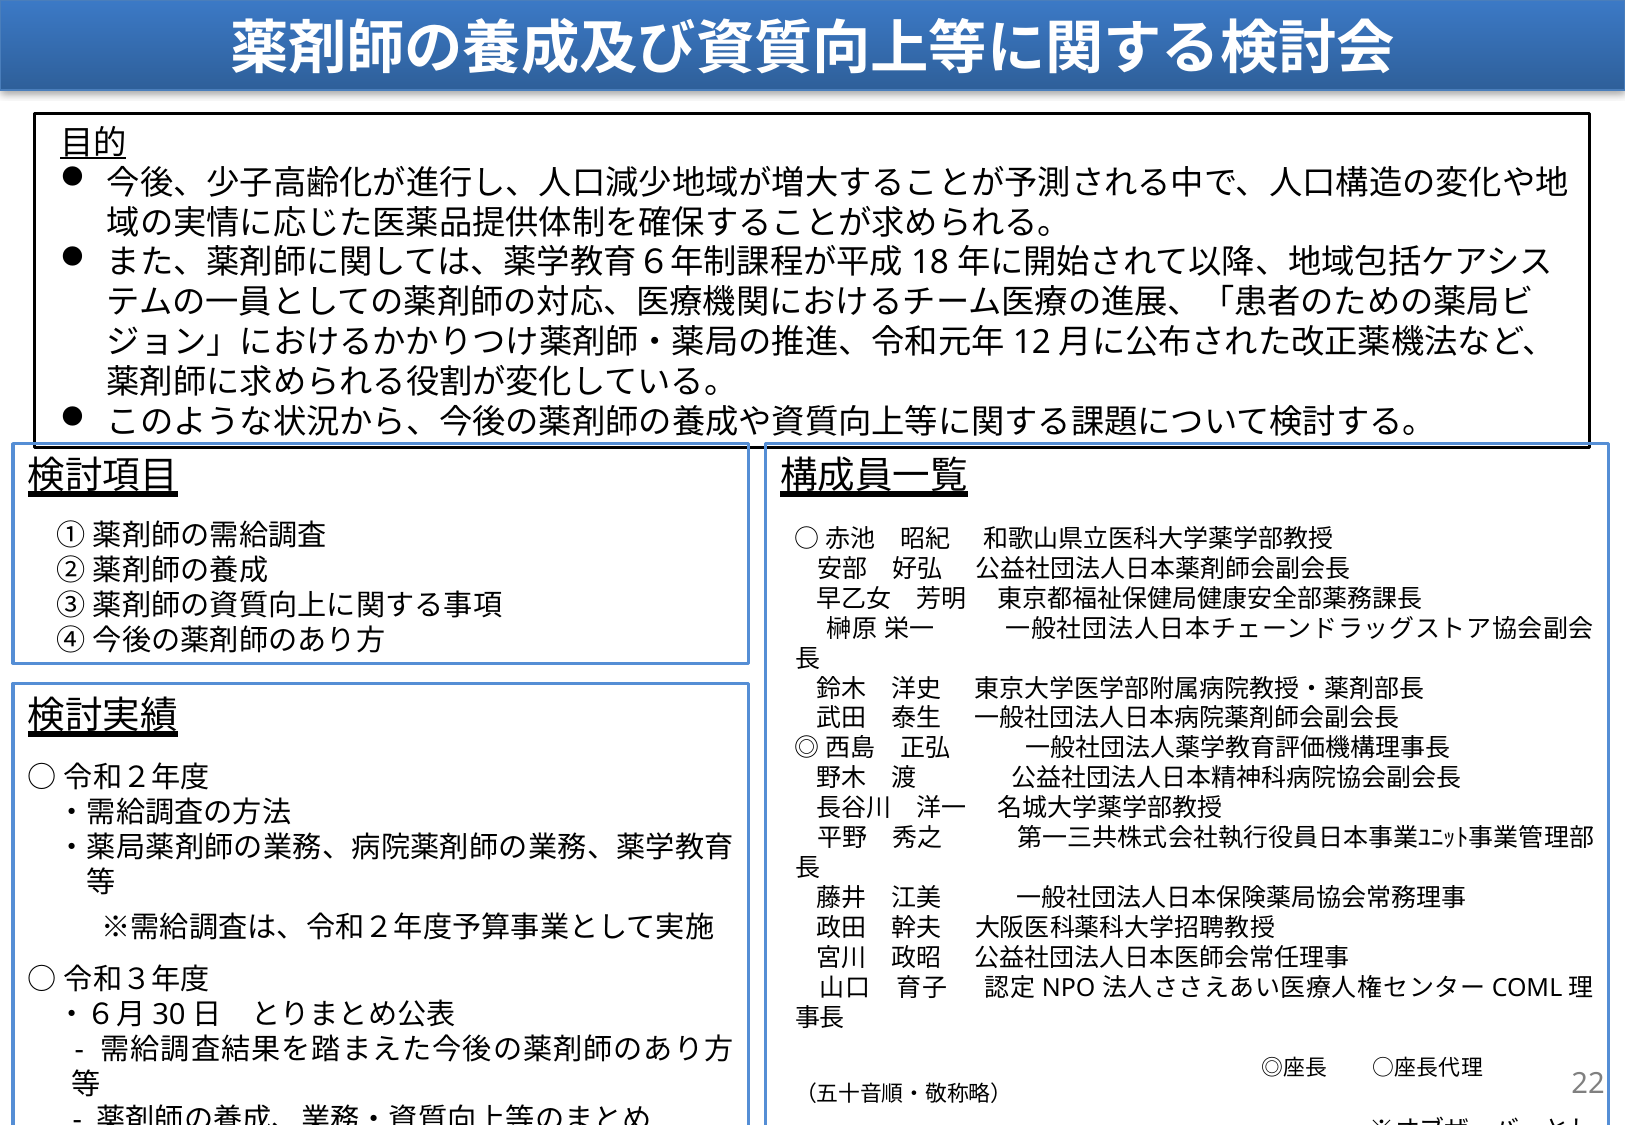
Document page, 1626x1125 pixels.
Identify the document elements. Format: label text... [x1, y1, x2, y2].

text_box 検討項目 ①薬剤師の需給調査 ②薬剤師の養成 ③薬剤師の資質向上に関する事項 ④今後の薬剤師のあり方 [13, 443, 749, 664]
text_box 構成員一覧 ○赤池 昭紀 和歌山県立医科大学薬学部教授 安部 好弘 公益社団法人日本薬剤師会副会長 早乙女 芳明 東京都福祉保健局健康安全部薬務課長 榊原 栄一 一般社団法人日本チェーンドラッグストア協会副会長 鈴木 洋史 東京大学医学部附属病院教授・薬剤部長 武田 泰生 一般社団法人日本病院薬剤師会副会長 ◎西島 正弘 一般社団法人薬学教育評価機構理事長 野木 渡 公益社団法人日本精神科病院協会副会長 長谷川 洋一 名城大学薬学部教授 平野 秀之 第一三共株式会社執行役員日本事業ﾕﾆｯﾄ事業管理部長 藤井 江美 一般社団法人日本保険薬局協会常務理事 政田 幹夫 大阪医科薬科大学招聘教授 宮川 政昭 公益社団法人日本医師会常任理事 山口 育子 認定NPO法人ささえあい医療人権センターCOML理事長 ◎座長 ○座長代理 （五十音順・敬称略） ※オブザーバーとして文部科学省も参加 [765, 443, 1609, 1125]
slide_number 21 [1544, 1052, 1620, 1117]
text_box 薬剤師の養成及び資質向上等に関する検討会 [0, 0, 1625, 91]
text_box 検討実績 ○令和２年度 ・需給調査の方法 ・薬局薬剤師の業務、病院薬剤師の業務、薬学教育 等 ※需給調査は、令和２年度予算事業として実施 ○令和３年度 ・６月30日 とりまとめ公表 - 需給調査結果を踏まえた今後の薬剤師のあり方 等 - 薬剤師の養成、業務・資質向上等のまとめ ・調剤業務等に関しては引き続き検討予定 [13, 683, 749, 1125]
text_box 目的 今後、少子高齢化が進行し、人口減少地域が増大することが予測される中で、人口構造の変化や地域の実情に応じた医薬品提供体制を確保することが求められる。 また、薬剤師に関しては、薬学教育６年制課程が平成18年に開始されて以降、地域包括ケアシステムの一員としての薬剤師の対応、医療機関におけるチーム医療の進展、「患者のための薬局ビジョン」におけるかかりつけ薬剤師・薬局の推進、令和元年12月に公布された改正薬機法など、薬剤師に求められる役割が変化している。 このような状況から、今後の薬剤師の養成や資質向上等に関する課題について検討する。 [34, 113, 1590, 448]
